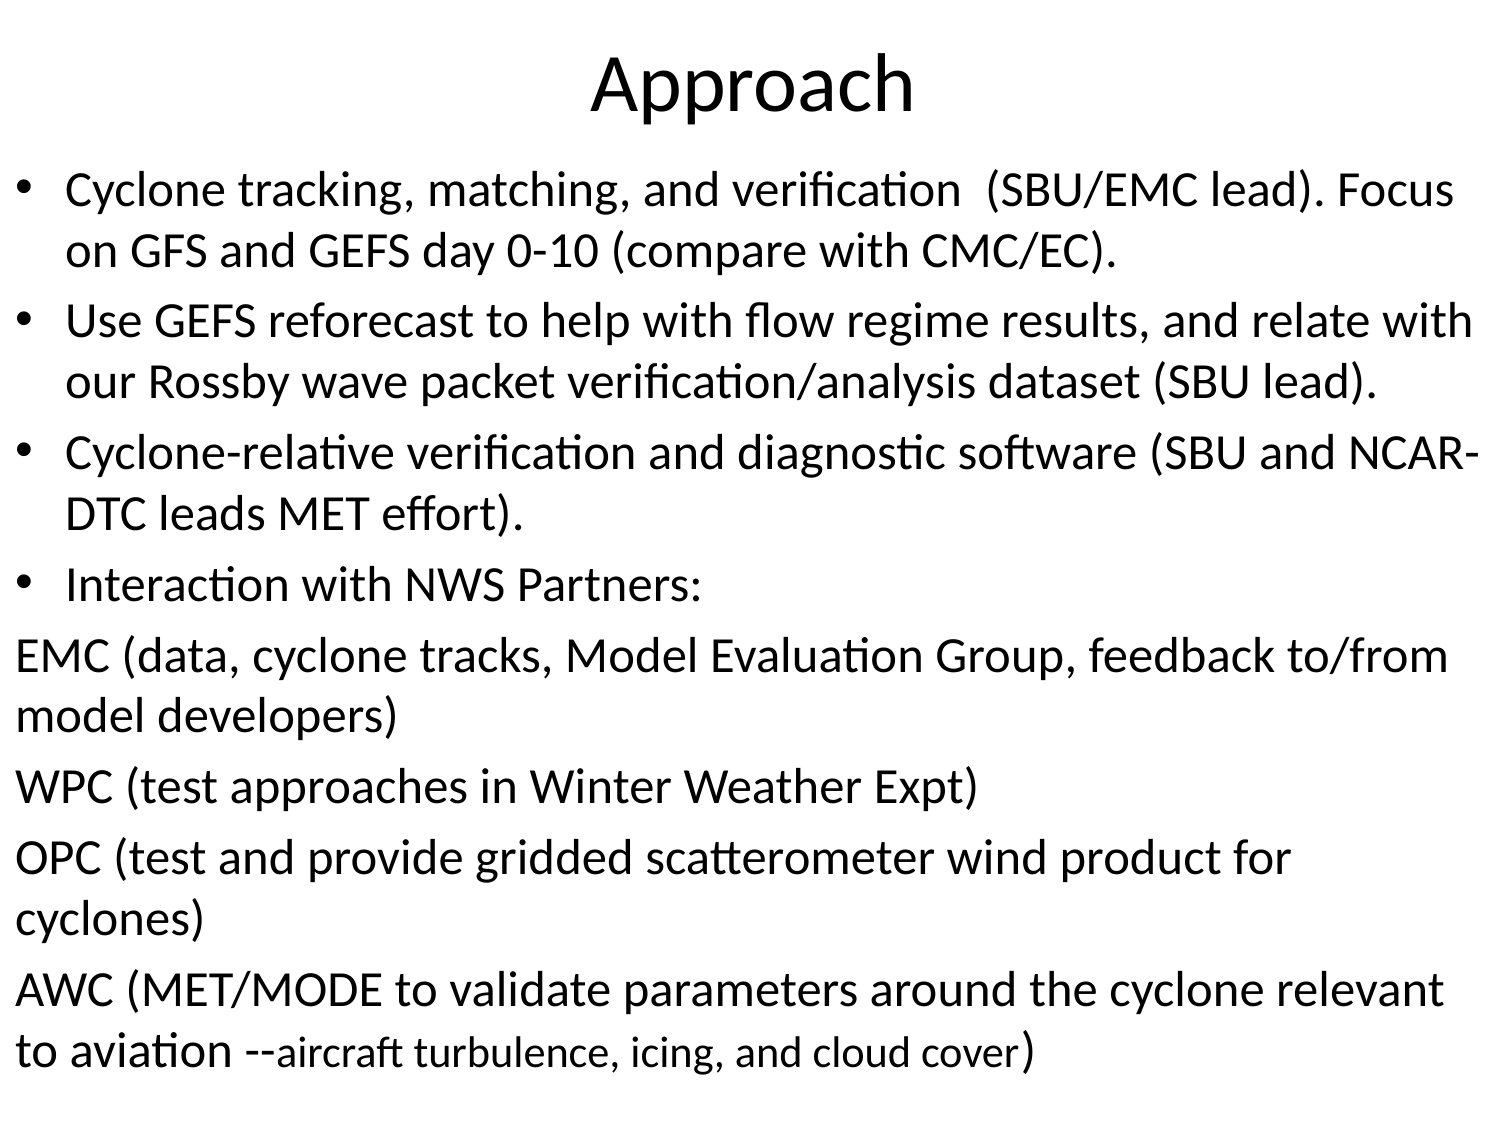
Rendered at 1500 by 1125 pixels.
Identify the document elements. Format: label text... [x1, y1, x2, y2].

title Approach [6, 7, 1500, 148]
list Cyclone tracking, matching, and verification (SBU/EMC lead). Focus on GFS and GEFS day 0-10 (compare with CMC/EC). Use GEFS reforecast to help with flow regime results, and relate with our Rossby wave packet verification/analysis dataset (SBU lead). Cyclone-relative verification and diagnostic software (SBU and NCAR-DTC leads MET effort). Interaction with NWS Partners: EMC (data, cyclone tracks, Model Evaluation Group, feedback to/from model developers) WPC (test approaches in Winter Weather Expt) OPC (test and provide gridded scatterometer wind product for cyclones) AWC (MET/MODE to validate parameters around the cyclone relevant to aviation --aircraft turbulence, icing, and cloud cover) [0, 148, 1500, 1106]
